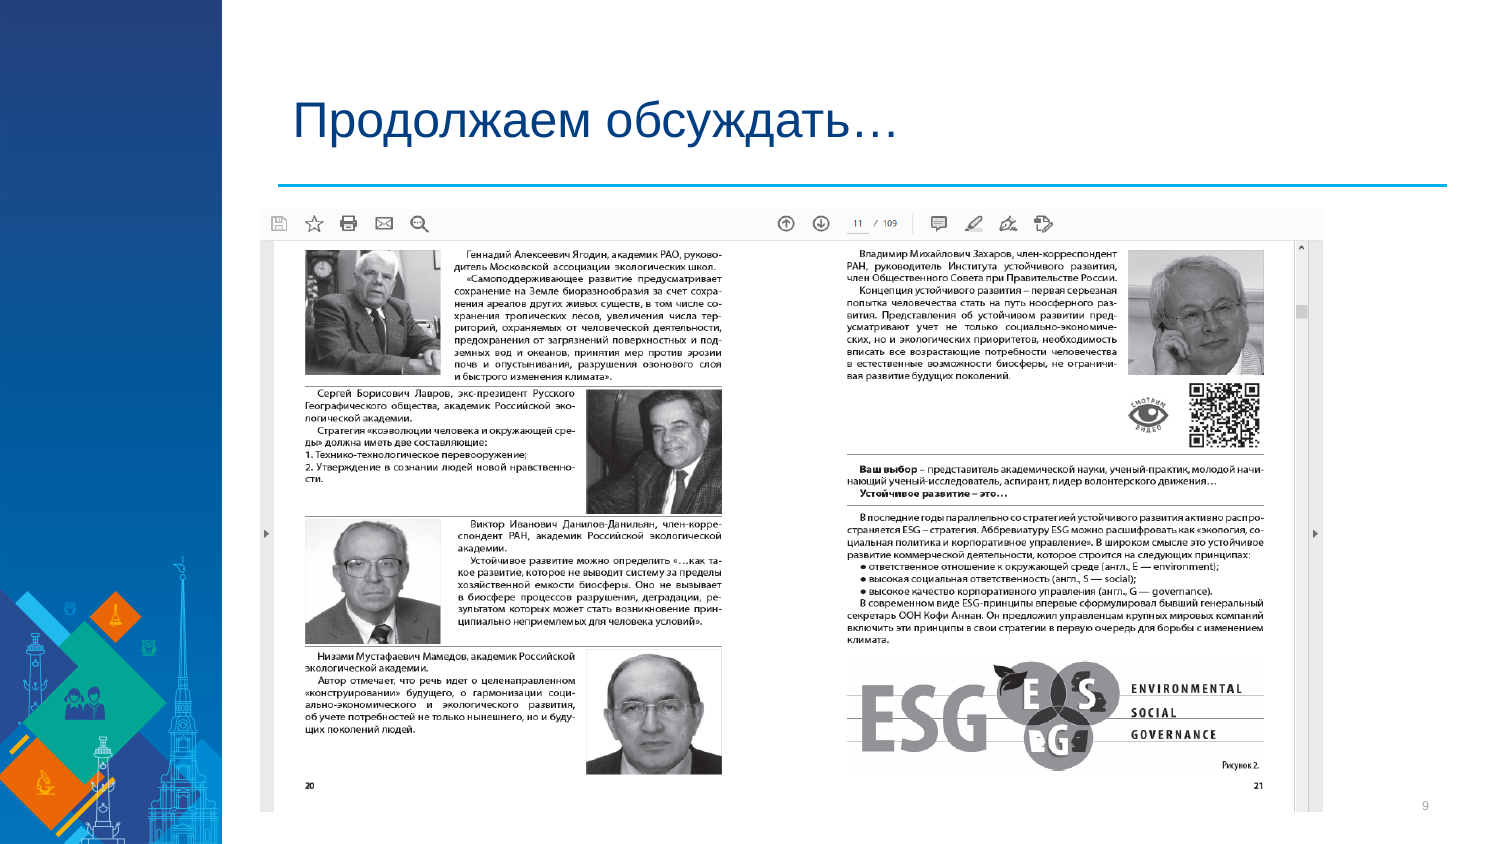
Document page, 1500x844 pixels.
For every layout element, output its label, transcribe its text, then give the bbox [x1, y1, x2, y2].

title Продолжаем обсуждать… [277, 49, 1445, 186]
slide_number 9 [1373, 788, 1445, 824]
picture [259, 208, 1324, 812]
